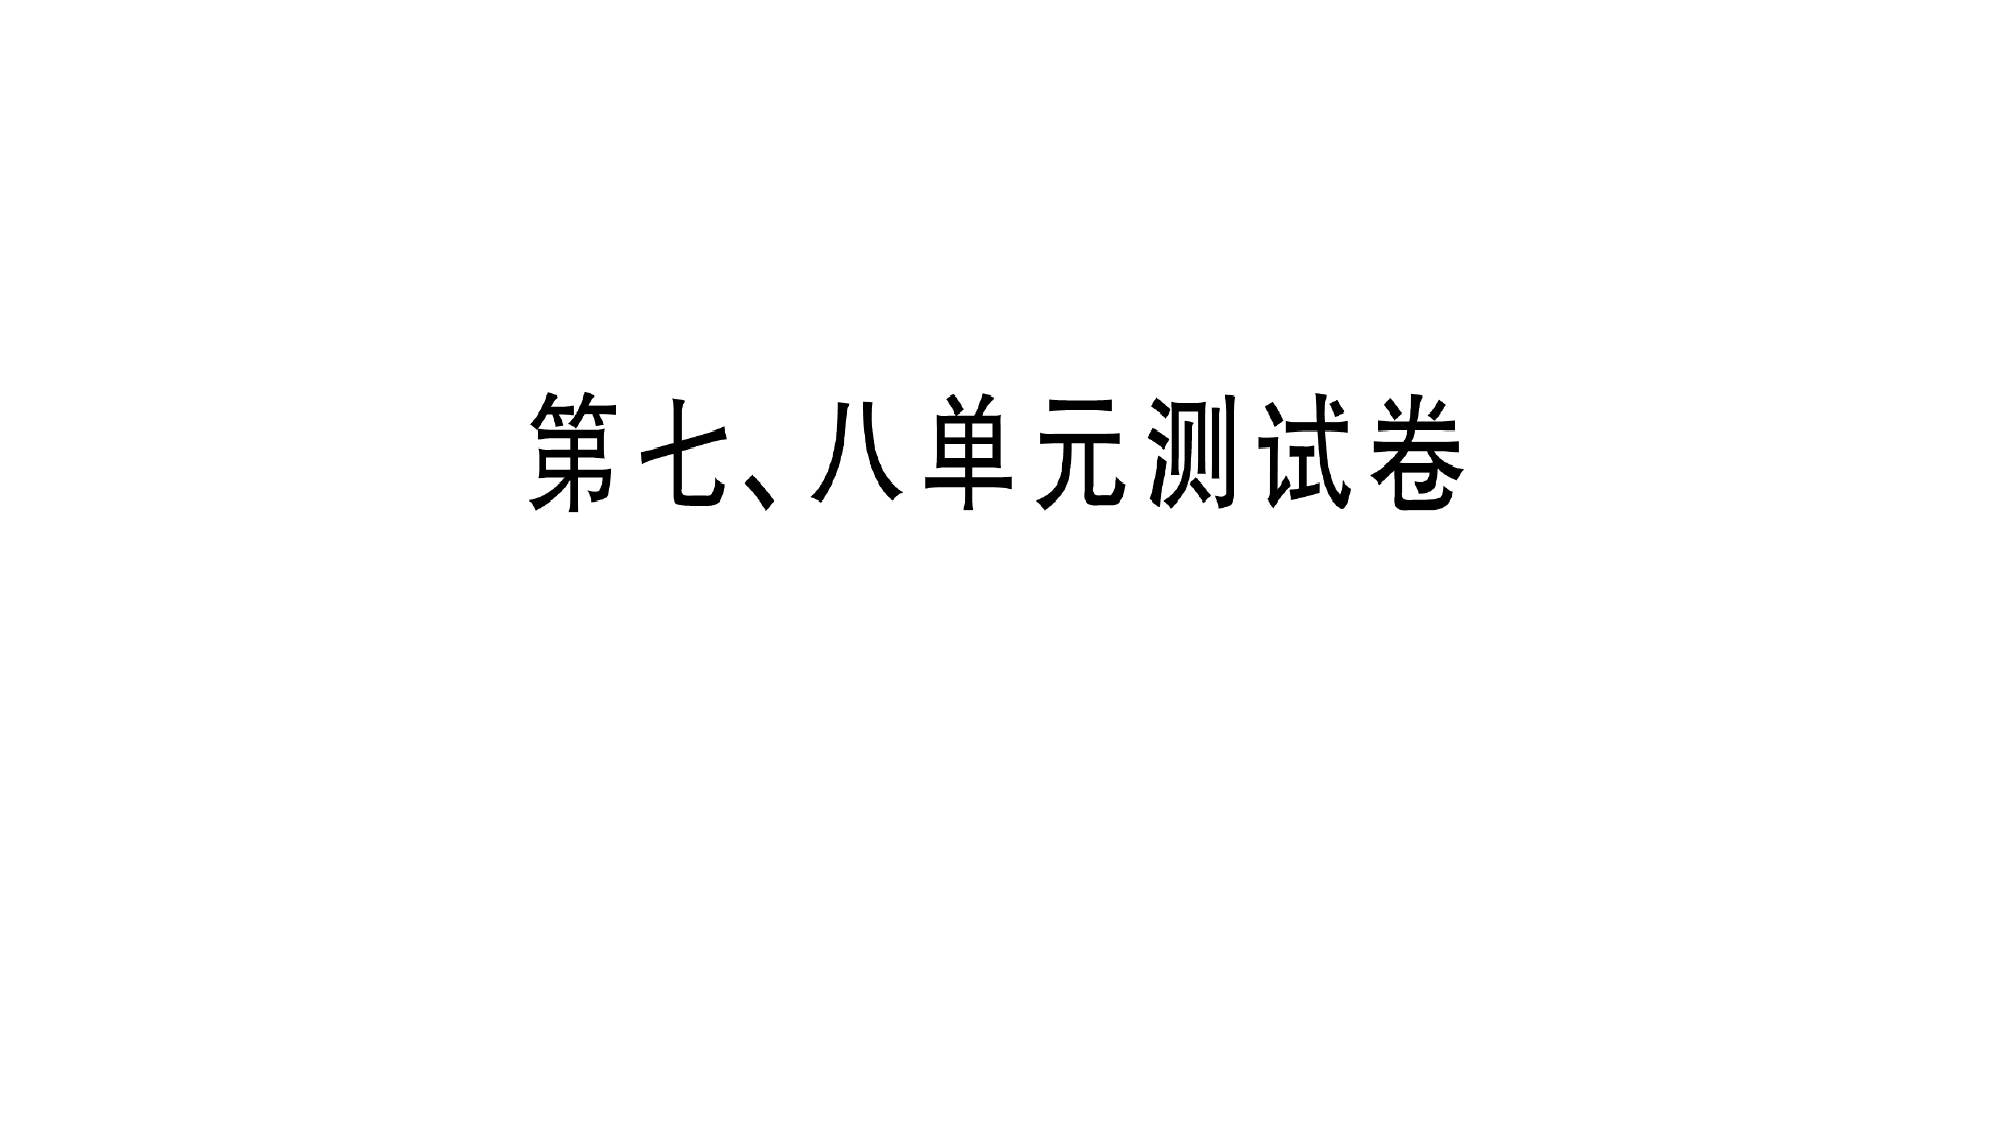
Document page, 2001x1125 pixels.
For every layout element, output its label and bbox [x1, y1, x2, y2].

picture [490, 361, 1540, 539]
